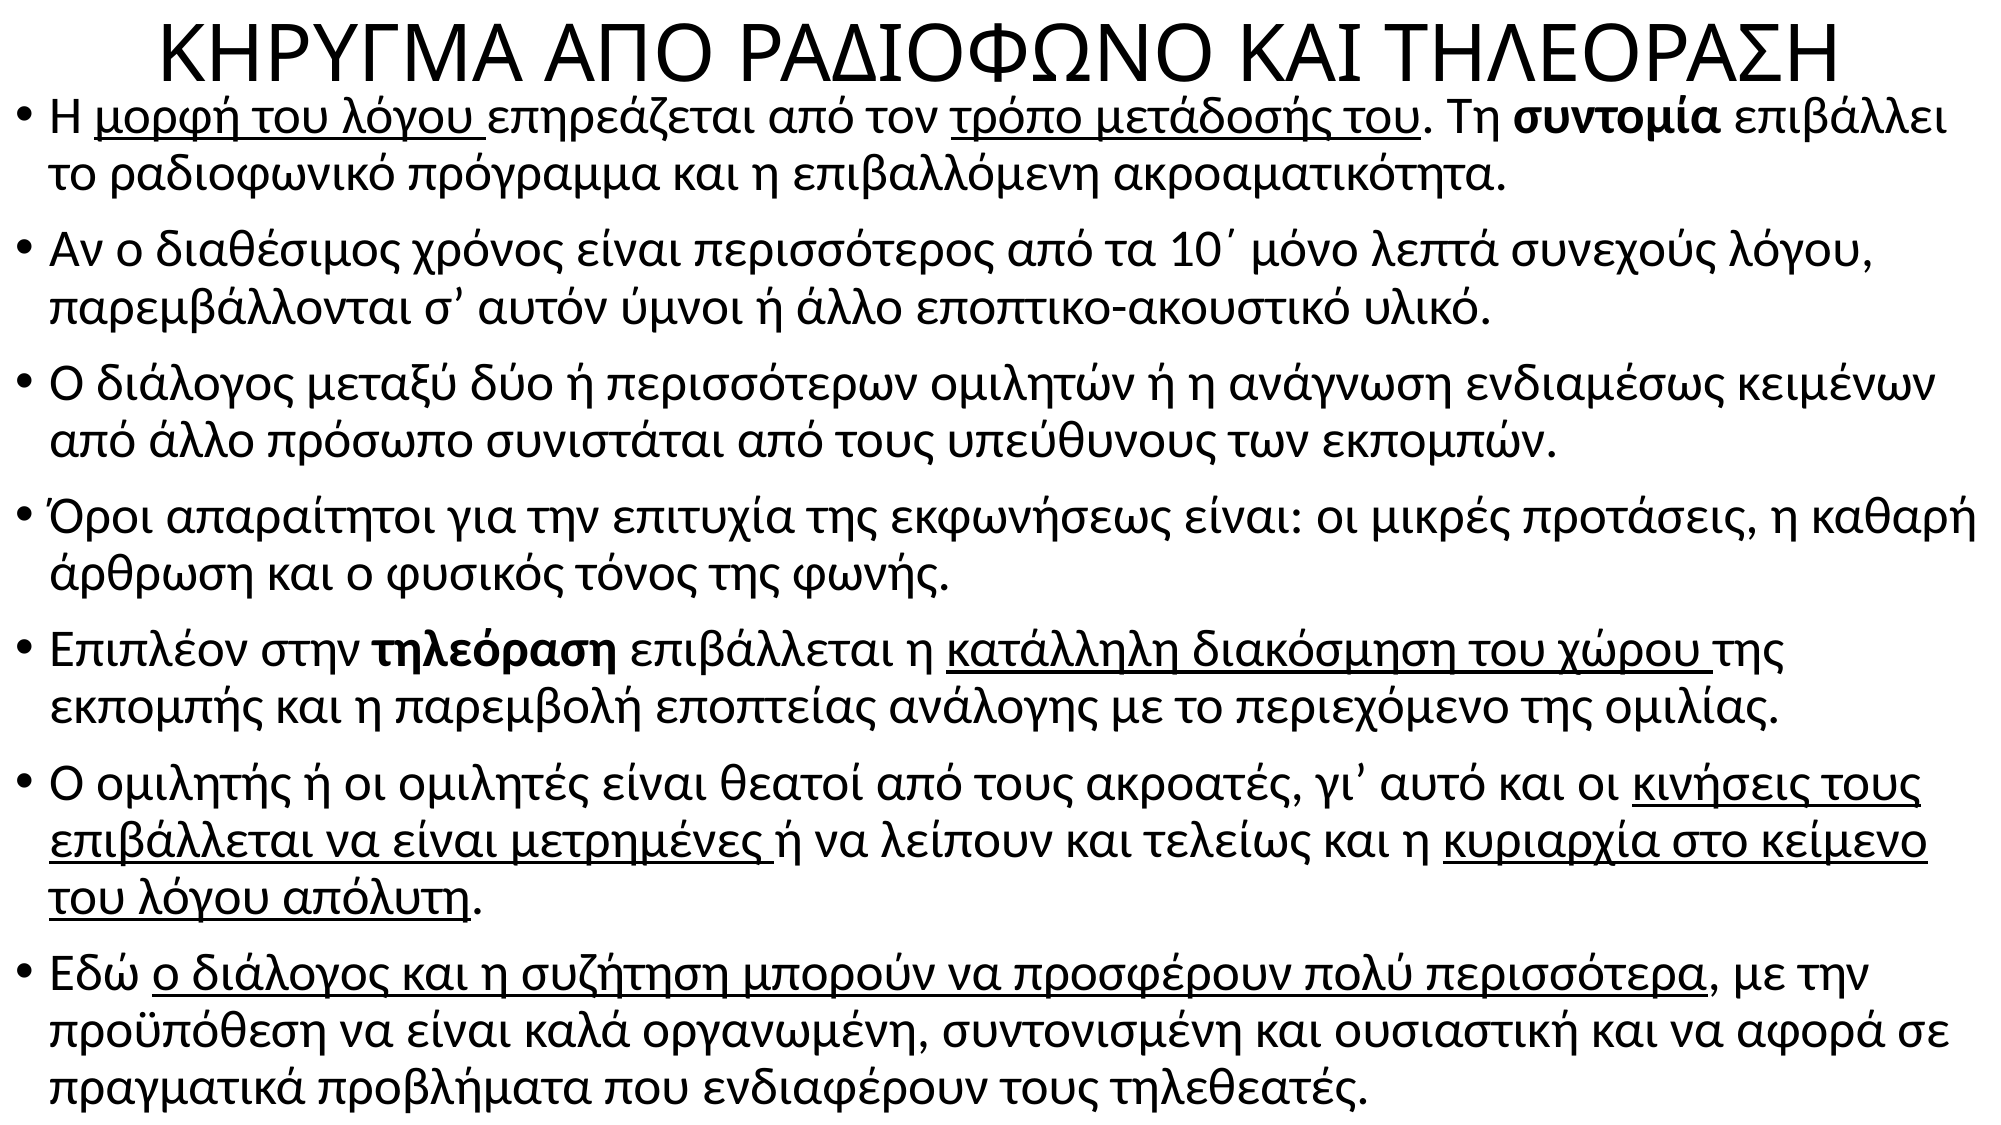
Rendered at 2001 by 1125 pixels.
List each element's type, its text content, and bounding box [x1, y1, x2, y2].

list Η μορφή του λόγου επηρεάζεται από τον τρόπο μετάδοσής του. Τη συντομία επιβάλλει το ραδιοφωνικό πρόγραμμα και η επιβαλλόμενη ακροαματικότητα. Αν ο διαθέσιμος χρόνος είναι περισσότερος από τα 10΄ μόνο λεπτά συνεχούς λόγου, παρεμβάλλονται σ’ αυτόν ύμνοι ή άλλο εποπτικο-ακουστικό υλικό. Ο διάλογος μεταξύ δύο ή περισσότερων ομιλητών ή η ανάγνωση ενδιαμέσως κειμένων από άλλο πρόσωπο συνιστάται από τους υπεύθυνους των εκπομπών. Όροι απαραίτητοι για την επιτυχία της εκφωνήσεως είναι: οι μικρές προτάσεις, η καθαρή άρθρωση και ο φυσικός τόνος της φωνής. Επιπλέον στην τηλεόραση επιβάλλεται η κατάλληλη διακόσμηση του χώρου της εκπομπής και η παρεμβολή εποπτείας ανάλογης με το περιεχόμενο της ομιλίας. Ο ομιλητής ή οι ομιλητές είναι θεατοί από τους ακροατές, γι’ αυτό και οι κινήσεις τους επιβάλλεται να είναι μετρημένες ή να λείπουν και τελείως και η κυριαρχία στο κείμενο του λόγου απόλυτη. Εδώ ο διάλογος και η συζήτηση μπορούν να προσφέρουν πολύ περισσότερα, με την προϋπόθεση να είναι καλά οργανωμένη, συντονισμένη και ουσιαστική και να αφορά σε πραγματικά προβλήματα που ενδιαφέρουν τους τηλεθεατές. [0, 80, 2000, 1125]
title ΚΗΡΥΓΜΑ ΑΠΟ ΡΑΔΙΟΦΩΝΟ ΚΑΙ ΤΗΛΕΟΡΑΣΗ [137, 0, 1863, 80]
